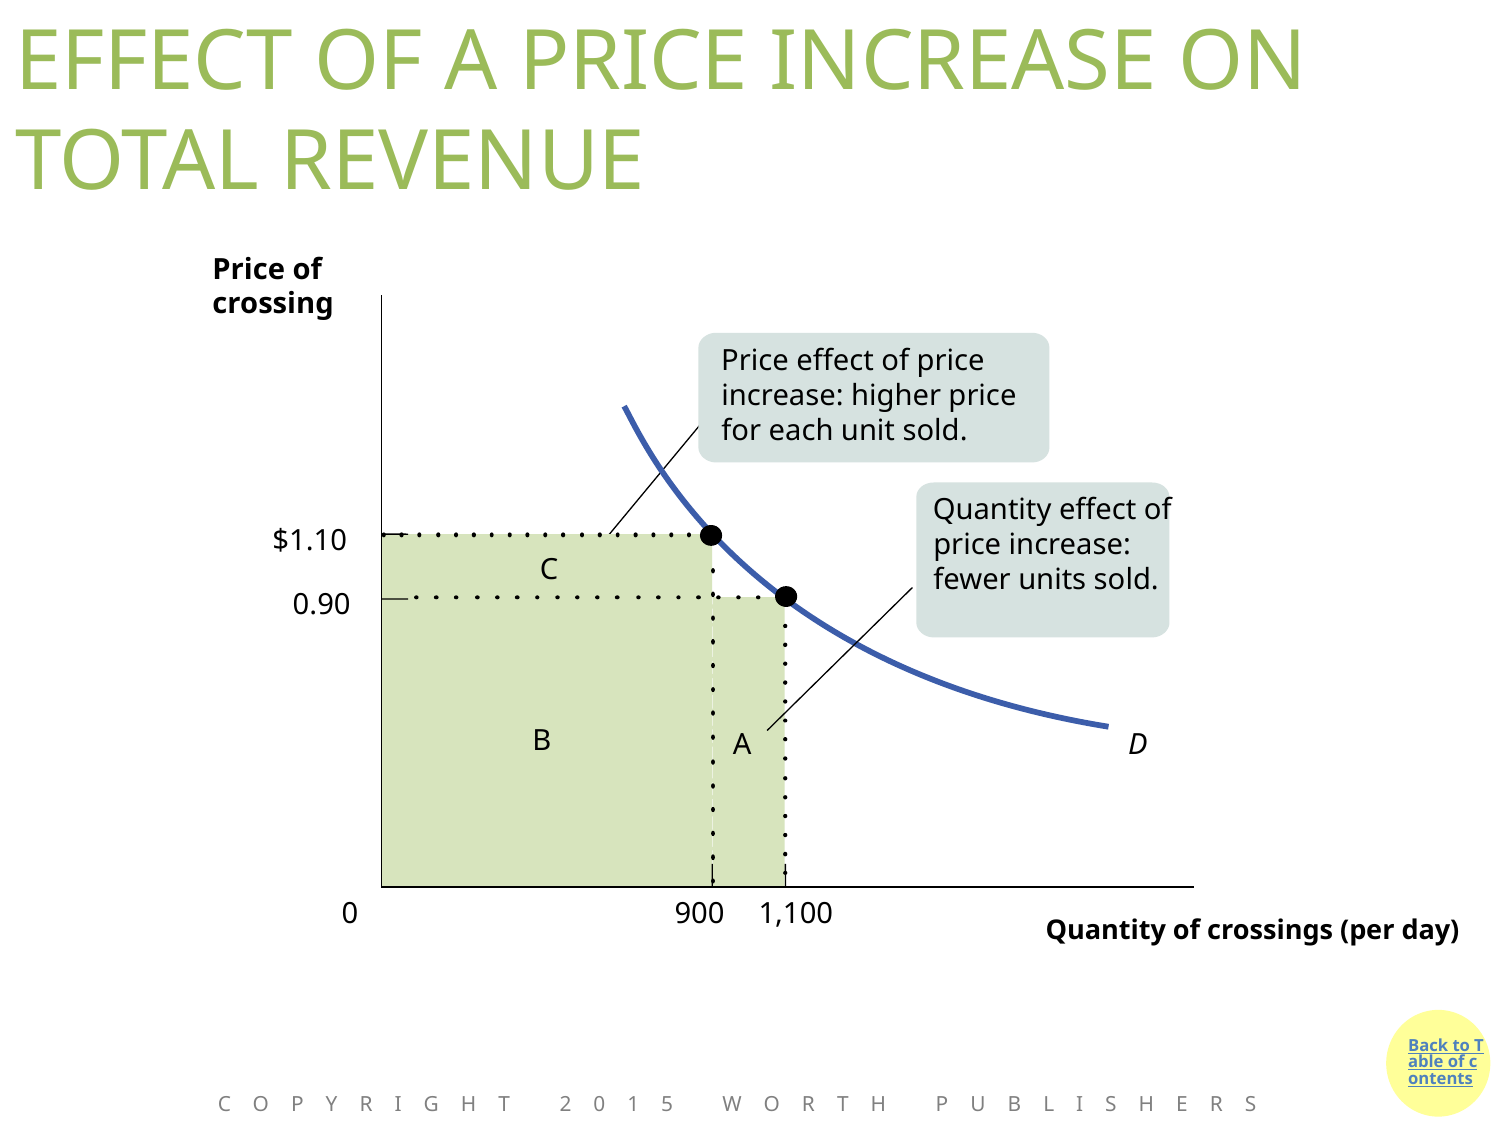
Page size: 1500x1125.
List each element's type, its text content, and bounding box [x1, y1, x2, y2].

title EFFECT OF A PRICE INCREASE ON TOTAL REVENUE [0, 0, 1500, 213]
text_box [212, 249, 1500, 946]
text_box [721, 585, 798, 876]
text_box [381, 532, 716, 884]
footer Copyright 2015 Worth Publishers [203, 1083, 1368, 1121]
